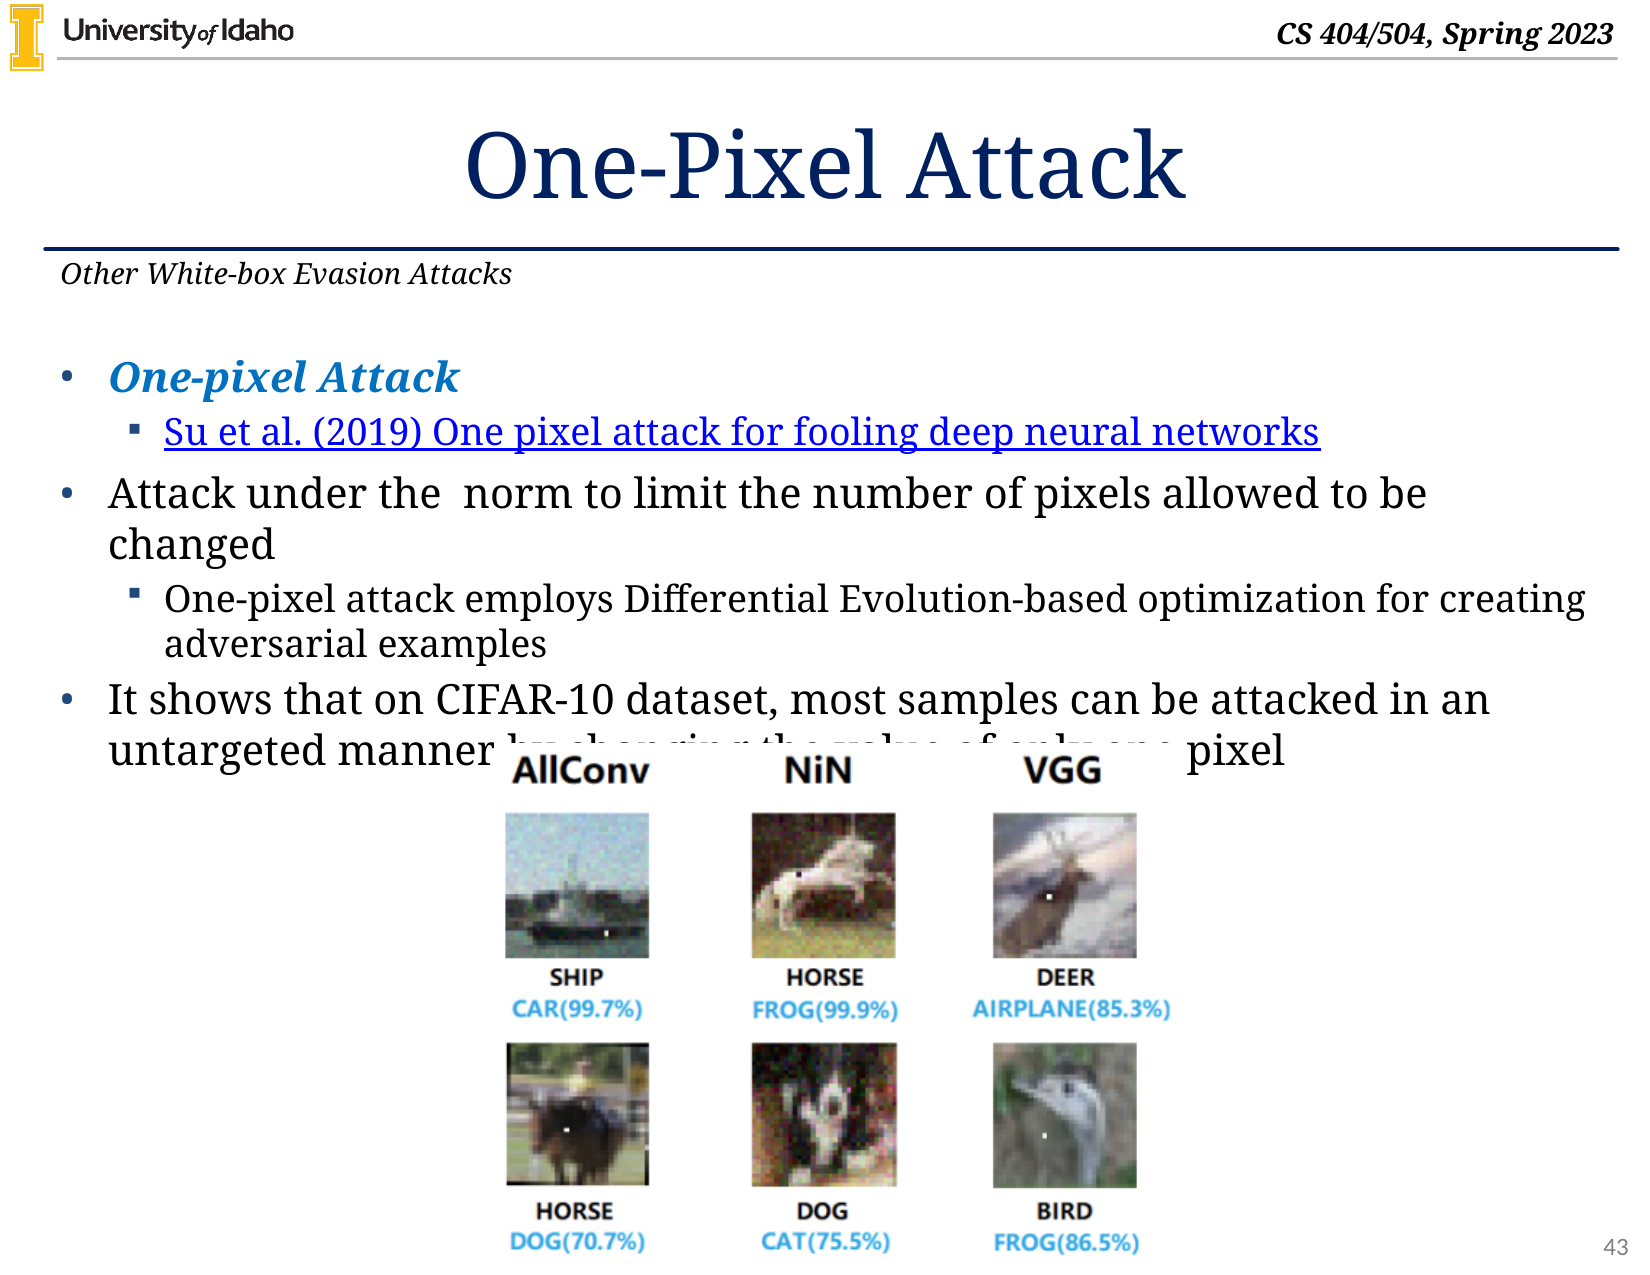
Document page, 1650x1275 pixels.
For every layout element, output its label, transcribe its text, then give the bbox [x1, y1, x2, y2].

picture [493, 743, 1183, 1264]
picture [57, 2, 294, 52]
list Other White-box Evasion Attacks [45, 247, 1062, 306]
picture [9, 4, 48, 71]
title One-Pixel Attack [0, 75, 1650, 248]
